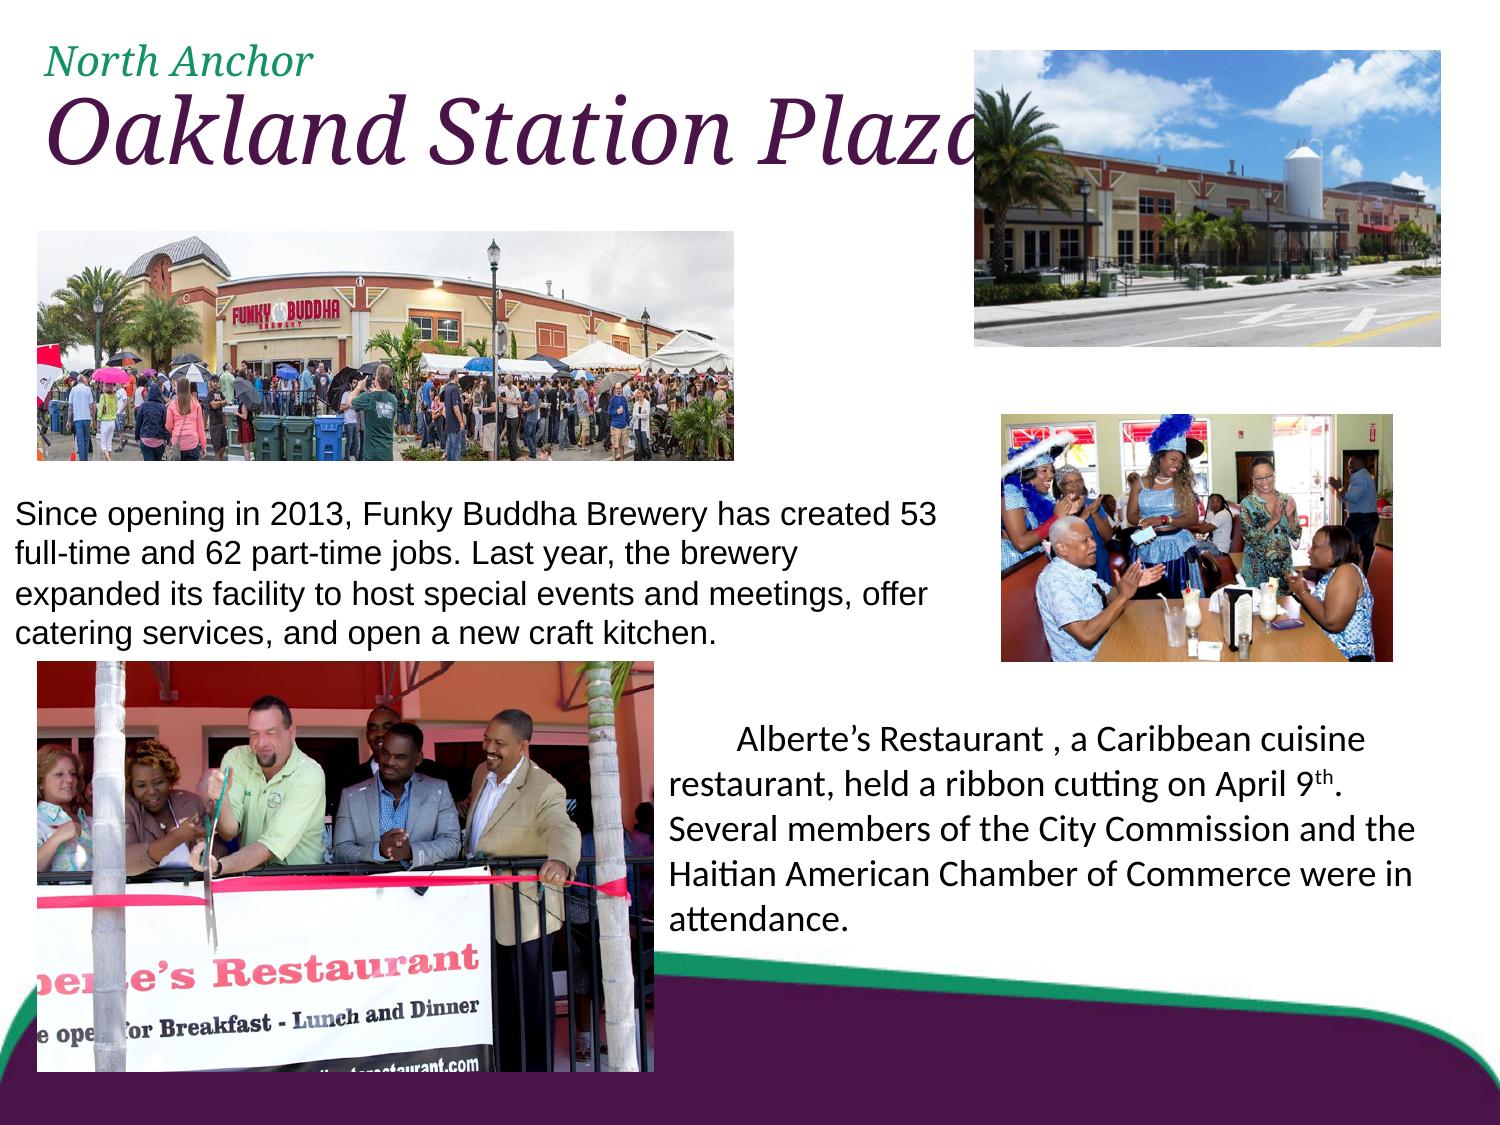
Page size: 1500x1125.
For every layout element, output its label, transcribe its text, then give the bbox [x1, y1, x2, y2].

text_box Since opening in 2013, Funky Buddha Brewery has created 53 full-time and 62 part-time jobs. Last year, the brewery expanded its facility to host special events and meetings, offer catering services, and open a new craft kitchen. [0, 484, 967, 659]
text_box Alberte’s Restaurant , a Caribbean cuisine restaurant, held a ribbon cutting on April 9th. Several members of the City Commission and the Haitian American Chamber of Commerce were in attendance. [654, 706, 1461, 946]
title North Anchor Oakland Station Plaza [29, 3, 1324, 221]
picture [0, 0, 1500, 1125]
